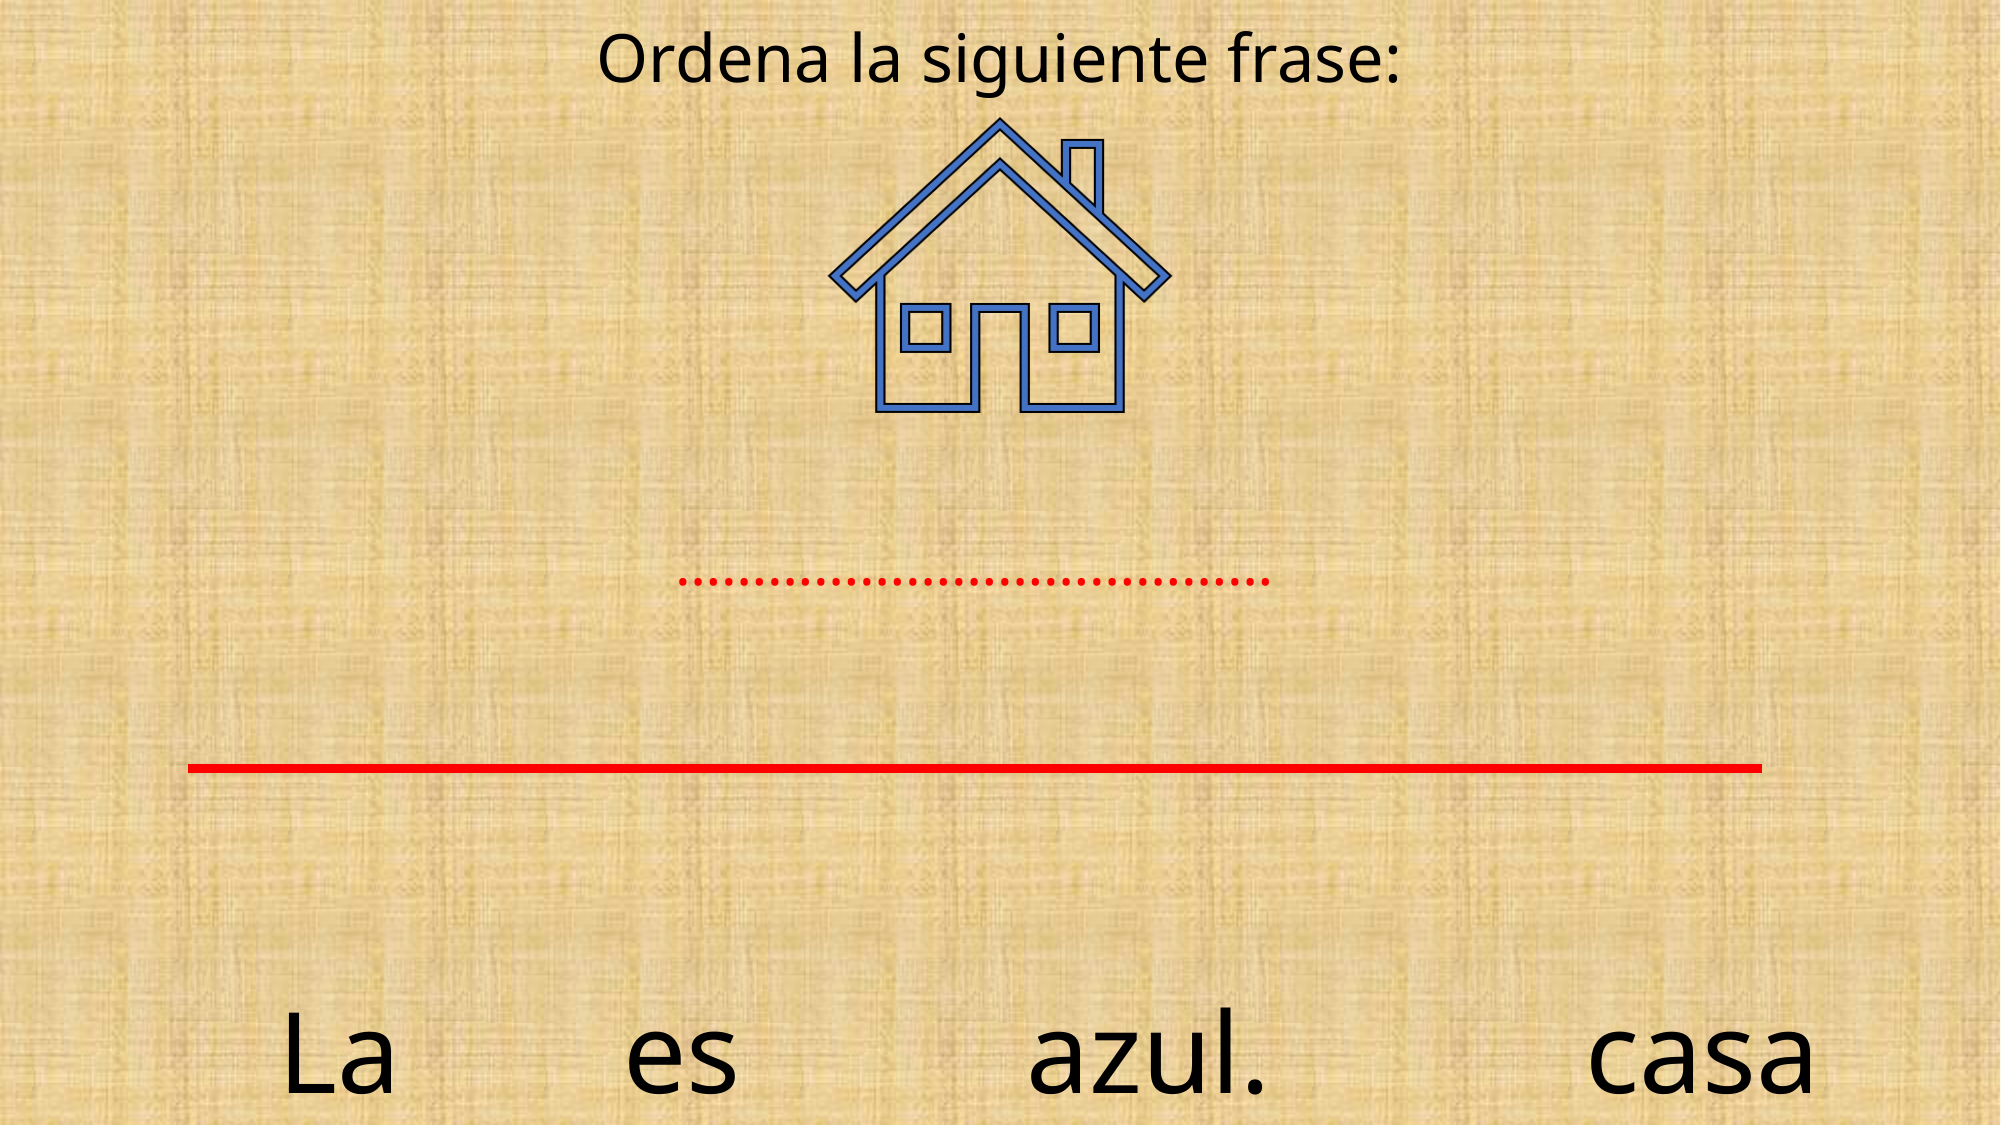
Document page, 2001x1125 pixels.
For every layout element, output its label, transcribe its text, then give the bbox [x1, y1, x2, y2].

text_box casa [1570, 973, 1835, 1124]
picture [0, 0, 2001, 1125]
text_box azul. [1011, 973, 1287, 1124]
text_box ………………………………… [661, 519, 1289, 605]
text_box Ordena la siguiente frase: [581, 8, 1419, 104]
text_box [190, 766, 1760, 771]
text_box La [252, 973, 455, 1124]
text_box es [597, 973, 800, 1124]
